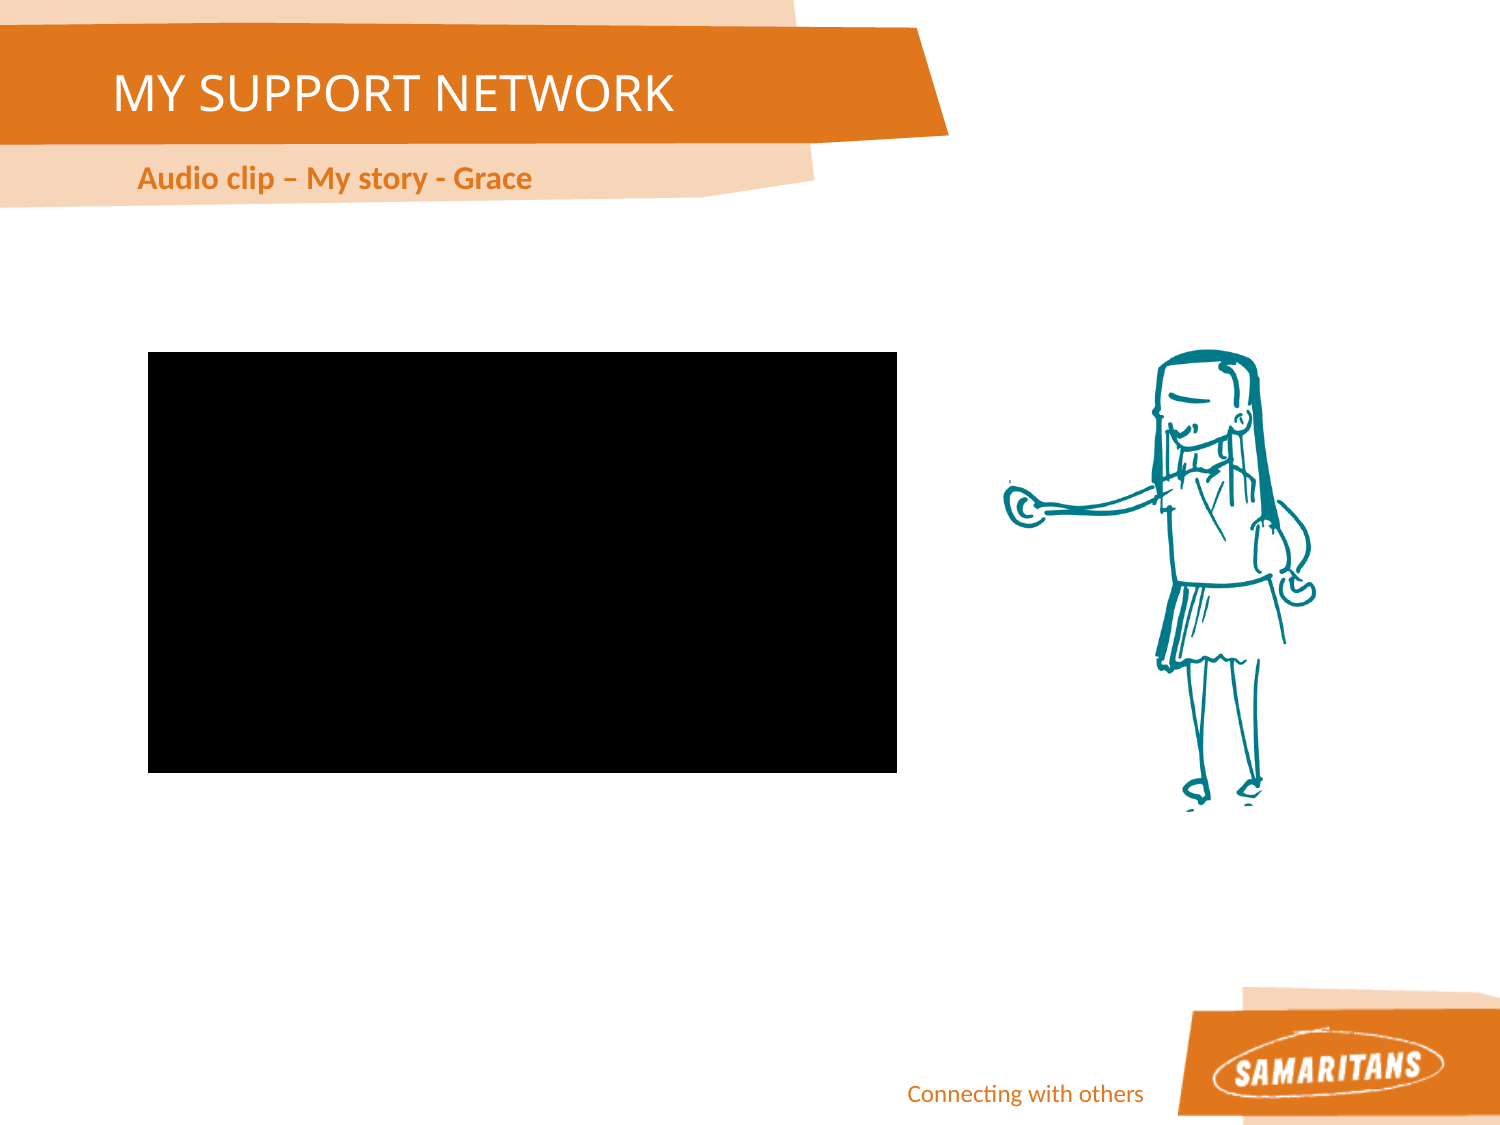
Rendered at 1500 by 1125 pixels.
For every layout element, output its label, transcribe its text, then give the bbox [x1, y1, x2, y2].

text_box Audio clip – My story - Grace [122, 148, 549, 204]
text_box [147, 351, 898, 774]
picture [1178, 987, 1500, 1125]
picture [0, 0, 949, 208]
text_box MY SUPPORT NETWORK [97, 54, 689, 130]
picture [962, 291, 1357, 870]
